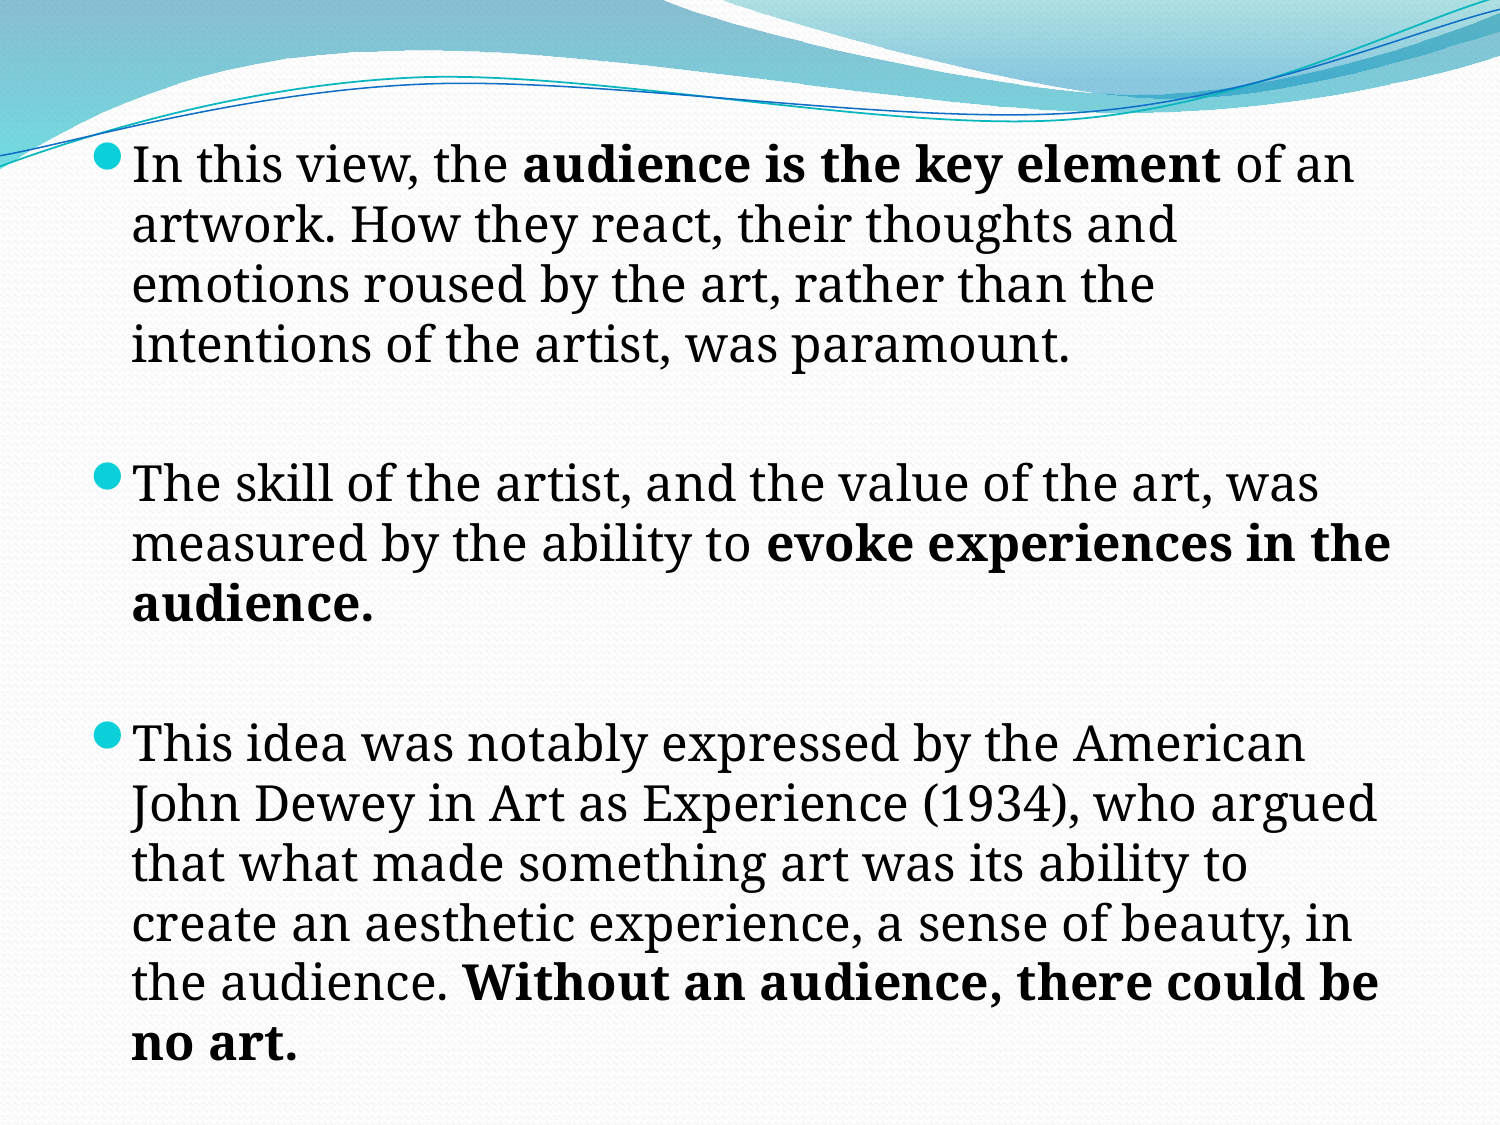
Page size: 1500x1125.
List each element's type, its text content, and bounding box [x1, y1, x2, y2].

list In this view, the audience is the key element of an artwork. How they react, their thoughts and emotions roused by the art, rather than the intentions of the artist, was paramount. The skill of the artist, and the value of the art, was measured by the ability to evoke experiences in the audience. This idea was notably expressed by the American John Dewey in Art as Experience (1934), who argued that what made something art was its ability to create an aesthetic experience, a sense of beauty, in the audience. Without an audience, there could be no art. [75, 125, 1425, 1083]
